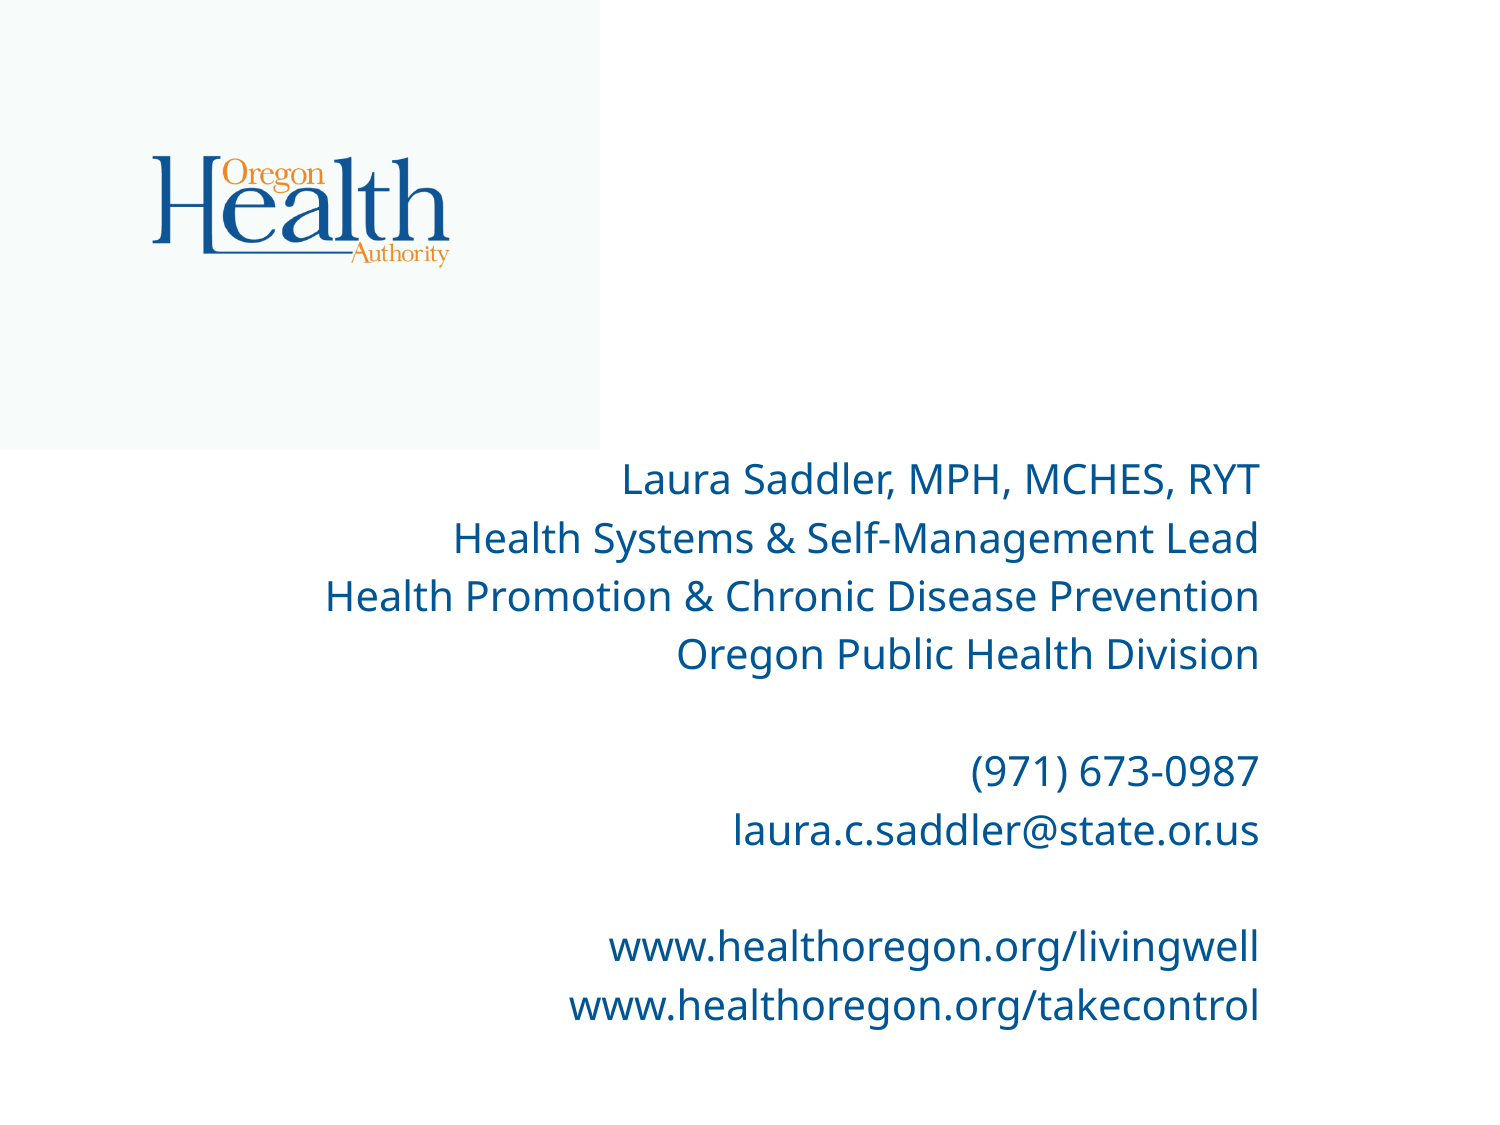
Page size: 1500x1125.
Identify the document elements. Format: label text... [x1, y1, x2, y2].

picture [0, 0, 601, 451]
text_box Laura Saddler, MPH, MCHES, RYT Health Systems & Self-Management Lead Health Promotion & Chronic Disease Prevention Oregon Public Health Division (971) 673-0987 laura.c.saddler@state.or.us www.healthoregon.org/livingwell www.healthoregon.org/takecontrol [224, 387, 1275, 675]
